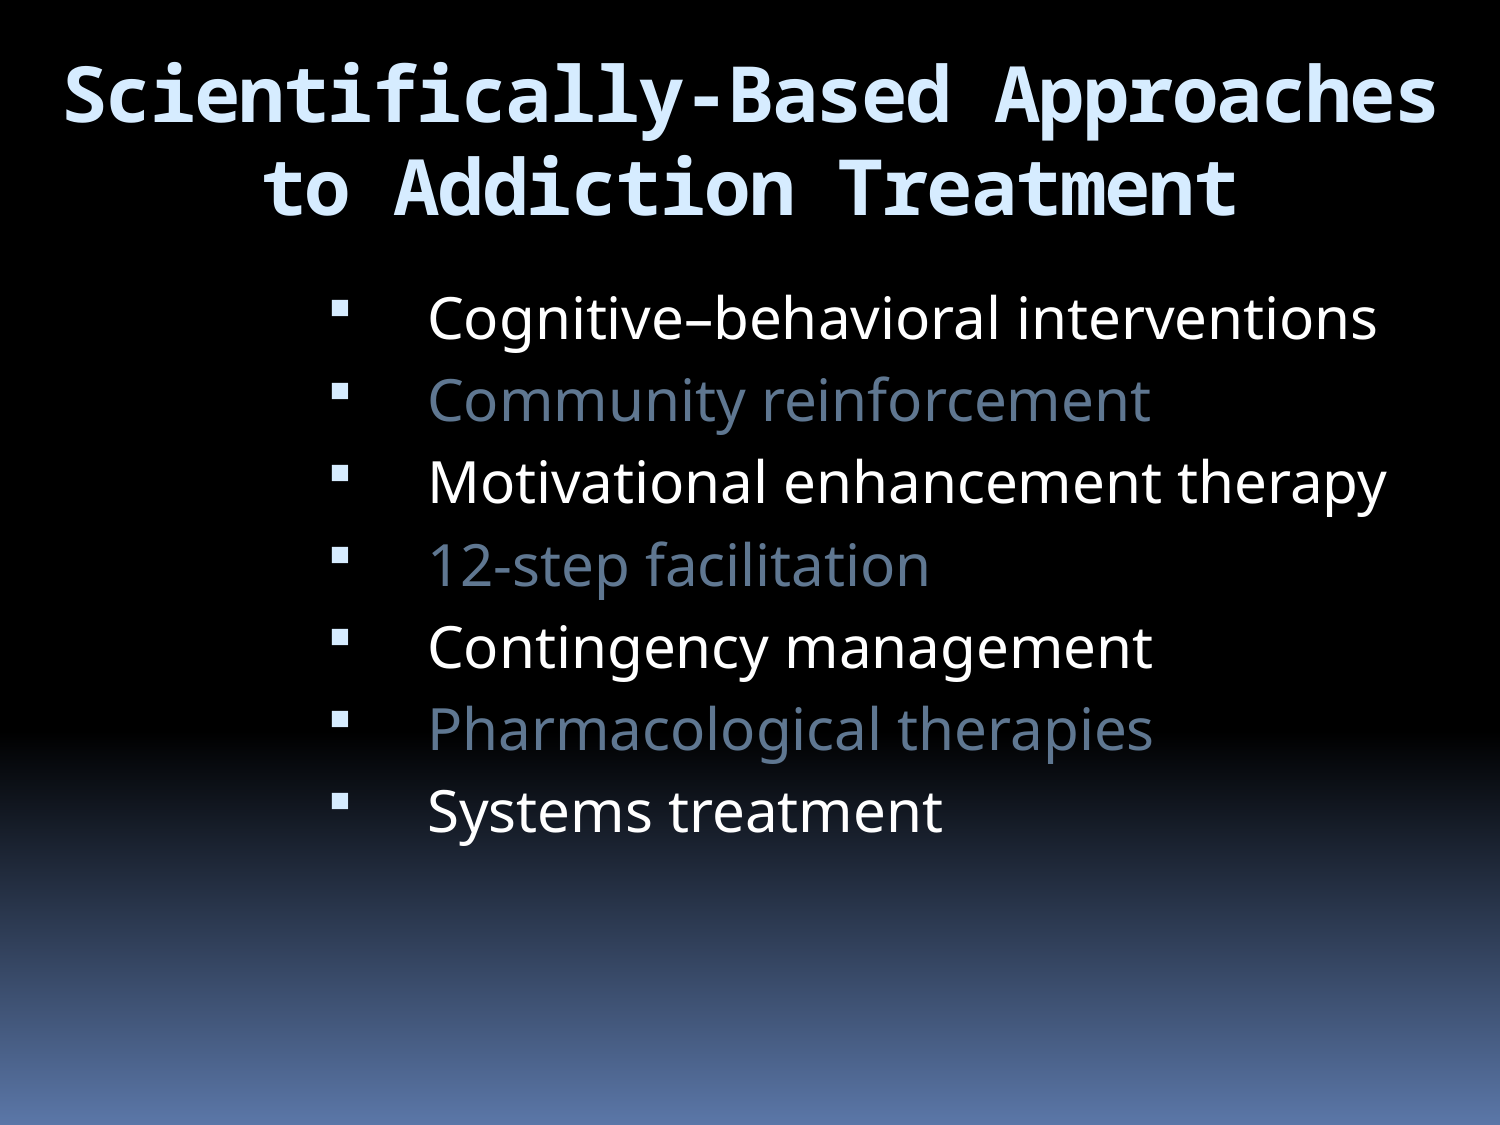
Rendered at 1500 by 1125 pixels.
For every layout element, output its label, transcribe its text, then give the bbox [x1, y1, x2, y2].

title Scientifically-Based Approaches to Addiction Treatment [0, 37, 1500, 250]
list Cognitive–behavioral interventions Community reinforcement Motivational enhancement therapy 12-step facilitation Contingency management Pharmacological therapies Systems treatment [312, 287, 1500, 913]
